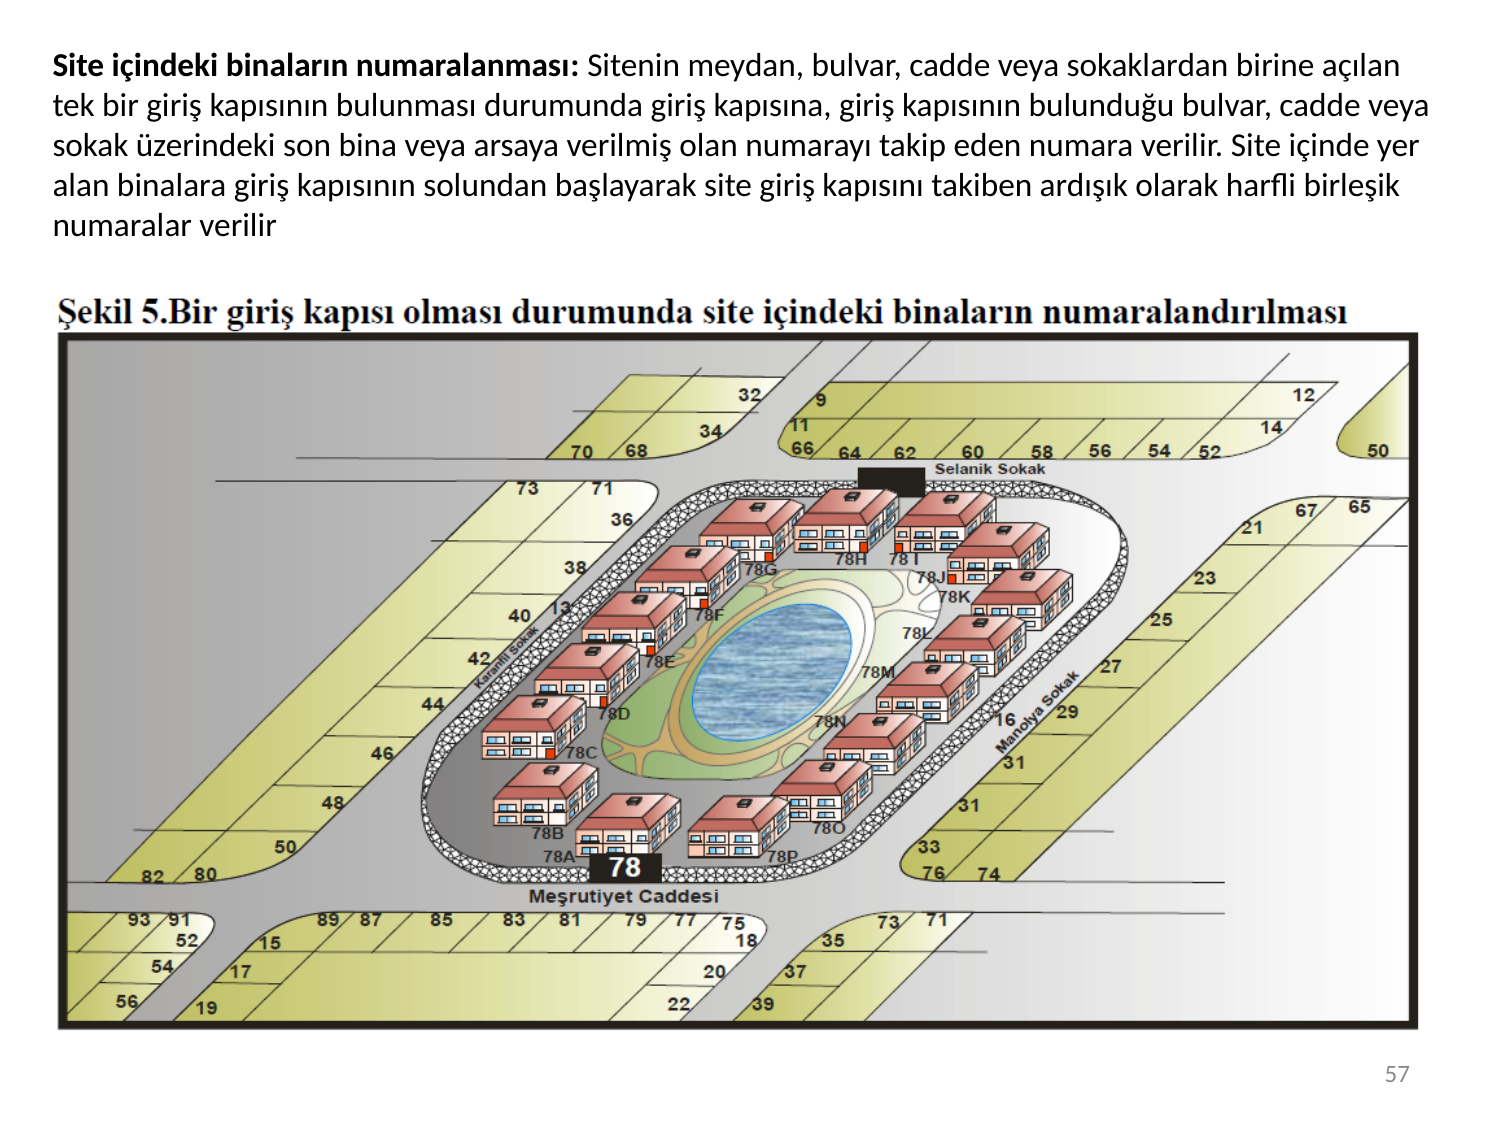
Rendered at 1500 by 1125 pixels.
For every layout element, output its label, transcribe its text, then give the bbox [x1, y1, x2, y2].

slide_number 57 [1074, 1054, 1425, 1103]
picture [37, 291, 1440, 1047]
list Site içindeki binaların numaralanması: Sitenin meydan, bulvar, cadde veya sokaklardan birine açılan tek bir giriş kapısının bulunması durumunda giriş kapısına, giriş kapısının bulunduğu bulvar, cadde veya sokak üzerindeki son bina veya arsaya verilmiş olan numarayı takip eden numara verilir. Site içinde yer alan binalara giriş kapısının solundan başlayarak site giriş kapısını takiben ardışık olarak harfli birleşik numaralar verilir [37, 35, 1463, 779]
